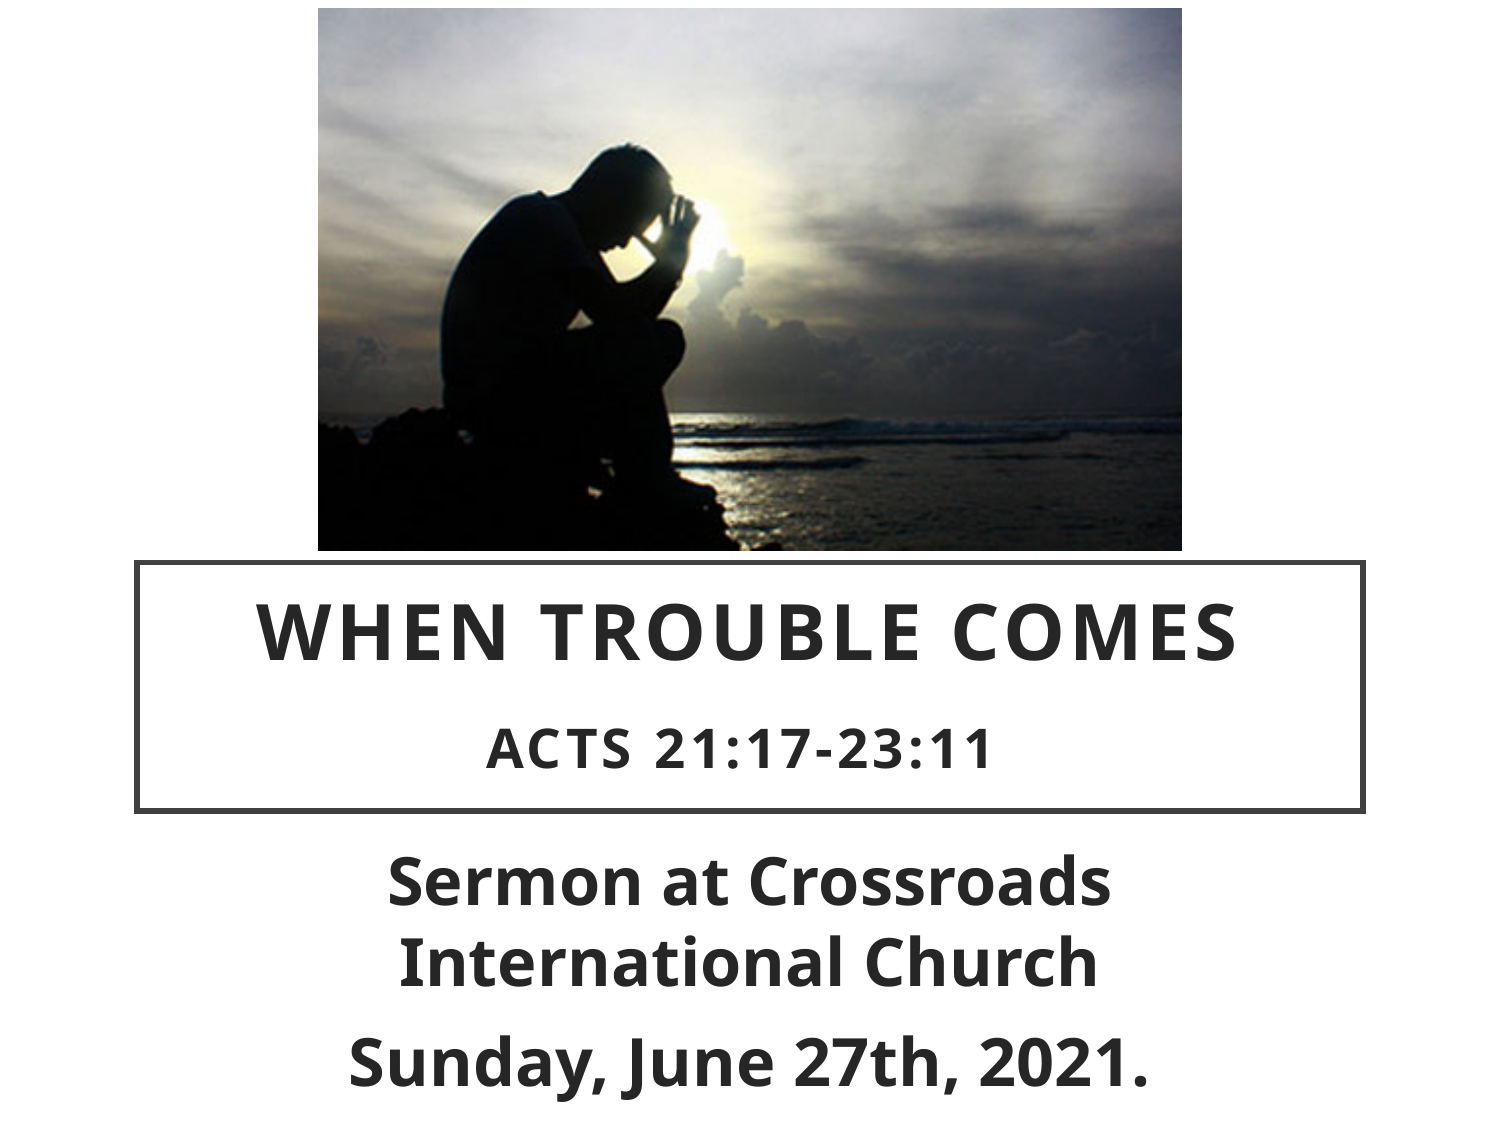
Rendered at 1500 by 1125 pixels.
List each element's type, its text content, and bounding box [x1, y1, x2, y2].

list Sermon at Crossroads International Church Sunday, June 27th, 2021. [274, 831, 1226, 1125]
title When trouble comes ACTS 21:17-23:11 [134, 560, 1366, 814]
picture [317, 8, 1182, 551]
